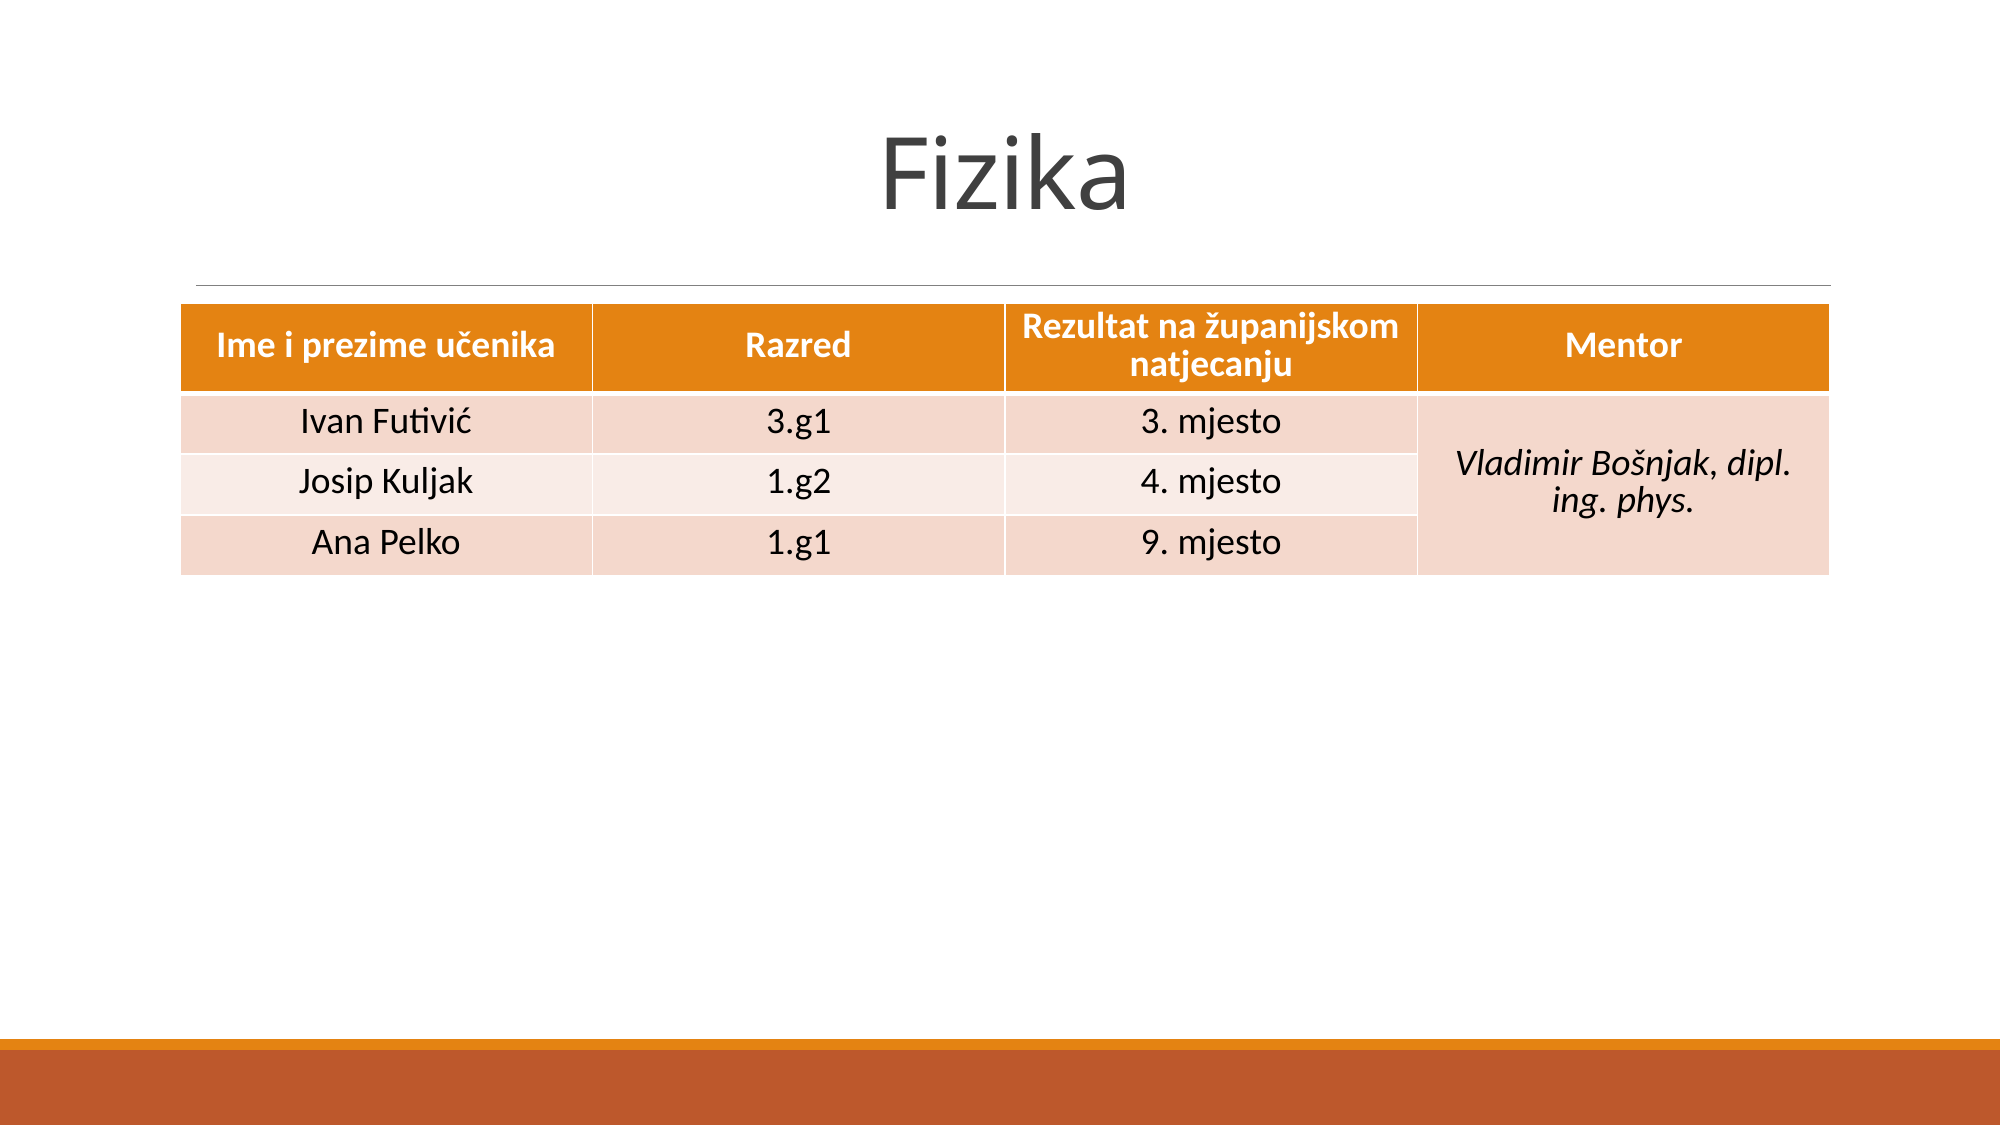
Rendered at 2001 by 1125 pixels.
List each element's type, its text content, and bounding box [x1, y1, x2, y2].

table_header Ime i prezime učenika [181, 304, 592, 391]
table_cell 4. mjesto [1006, 455, 1417, 514]
table_cell Ivan Futivić [181, 396, 592, 453]
table_cell 3. mjesto [1006, 396, 1417, 453]
title Fizika [180, 47, 1830, 238]
table_cell 1.g2 [593, 455, 1004, 514]
table_cell Ana Pelko [181, 516, 592, 575]
table_header Rezultat na županijskom natjecanju [1006, 304, 1417, 391]
table_cell Josip Kuljak [181, 455, 592, 514]
table_header Razred [593, 304, 1004, 391]
table_header Mentor [1418, 304, 1829, 391]
table_cell 1.g1 [593, 516, 1004, 575]
table_cell 3.g1 [593, 396, 1004, 453]
table_cell 9. mjesto [1006, 516, 1417, 575]
table_cell Vladimir Bošnjak, dipl. ing. phys. [1418, 396, 1829, 575]
